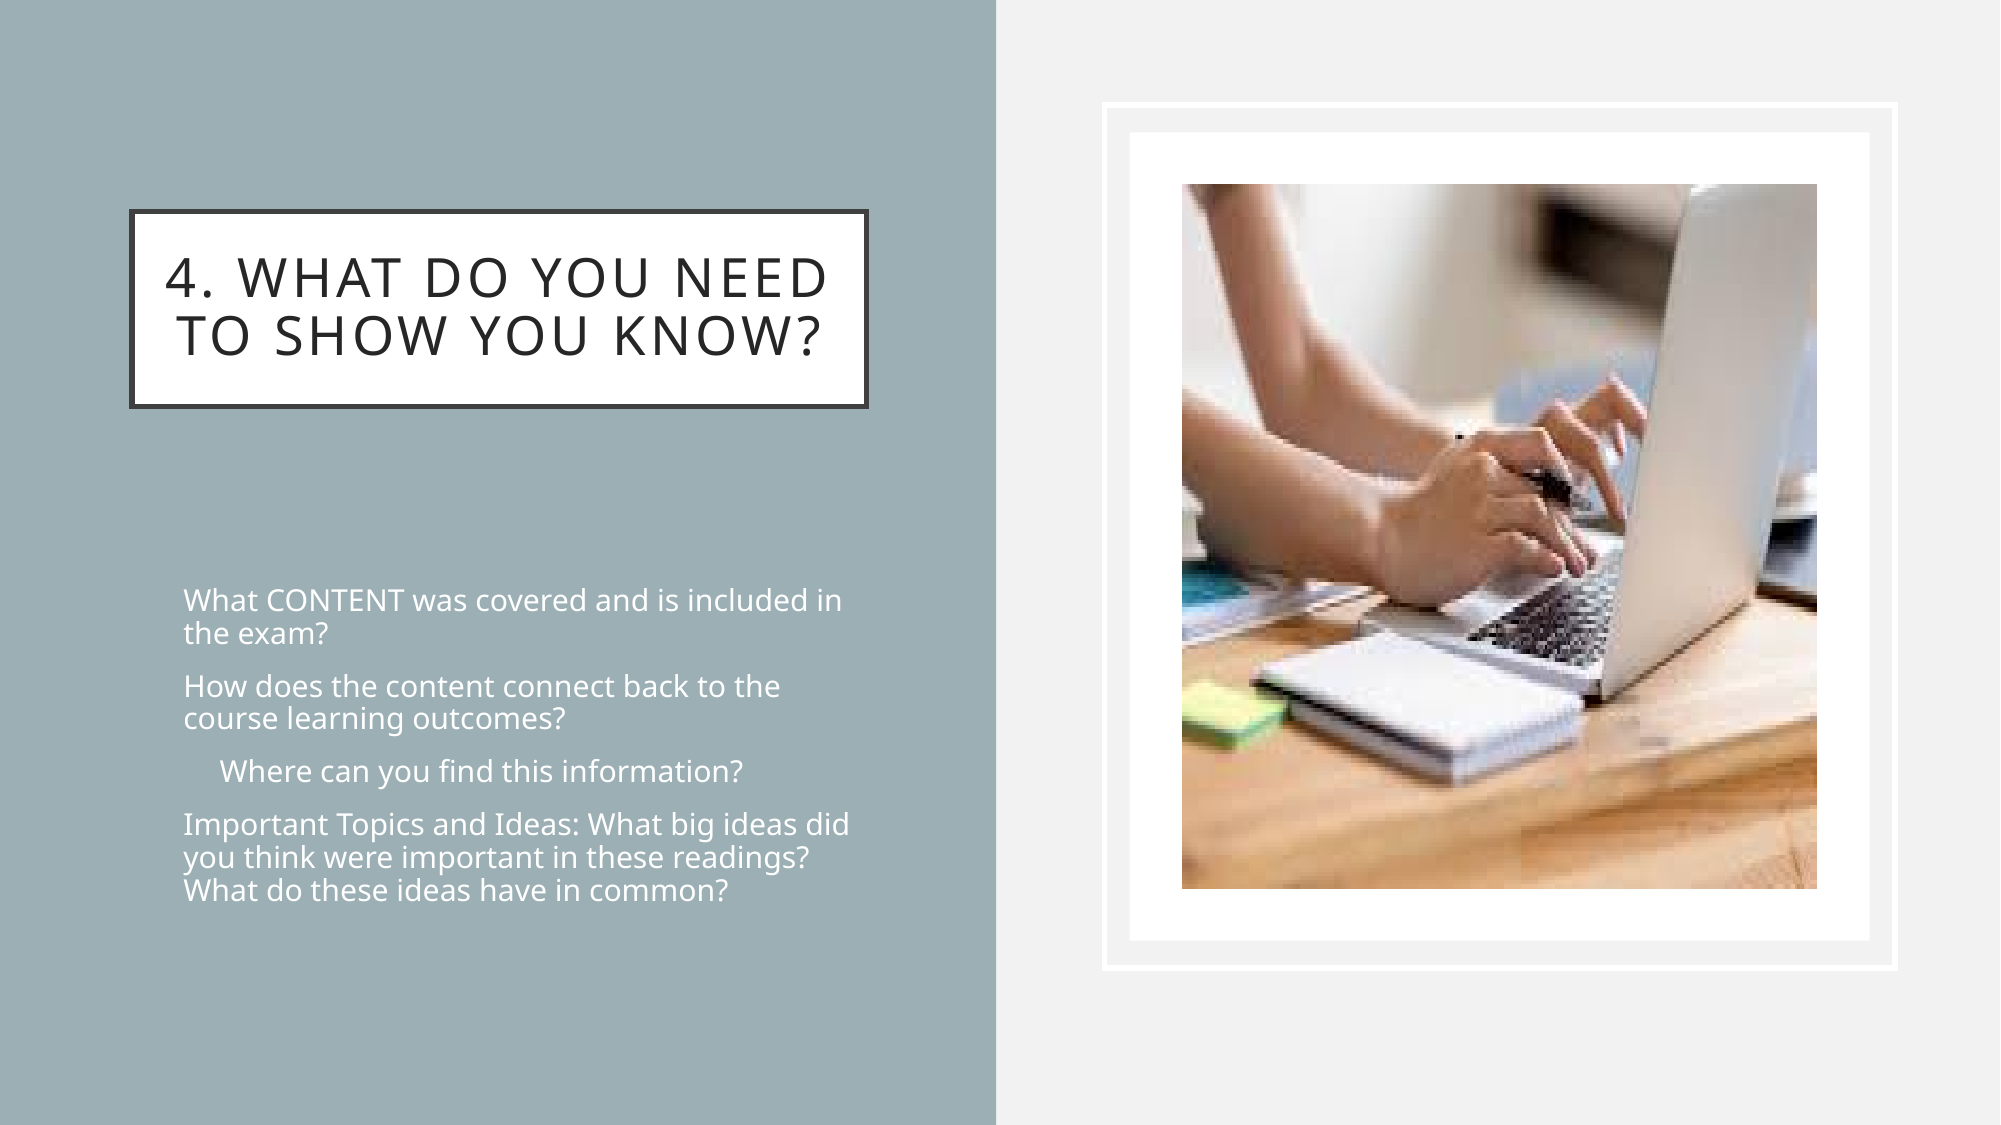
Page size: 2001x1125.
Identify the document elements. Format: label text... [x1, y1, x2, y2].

text_box [1103, 104, 1896, 969]
text_box [0, 0, 997, 1125]
text_box [1129, 131, 1871, 942]
picture [1182, 184, 1817, 889]
title 4. What do you need to SHOW YOU KNOW? [129, 209, 869, 409]
list What CONTENT was covered and is included in the exam? How does the content connect back to the course learning outcomes? Where can you find this information? Important Topics and Ideas: What big ideas did you think were important in these readings? What do these ideas have in common? [131, 468, 867, 969]
